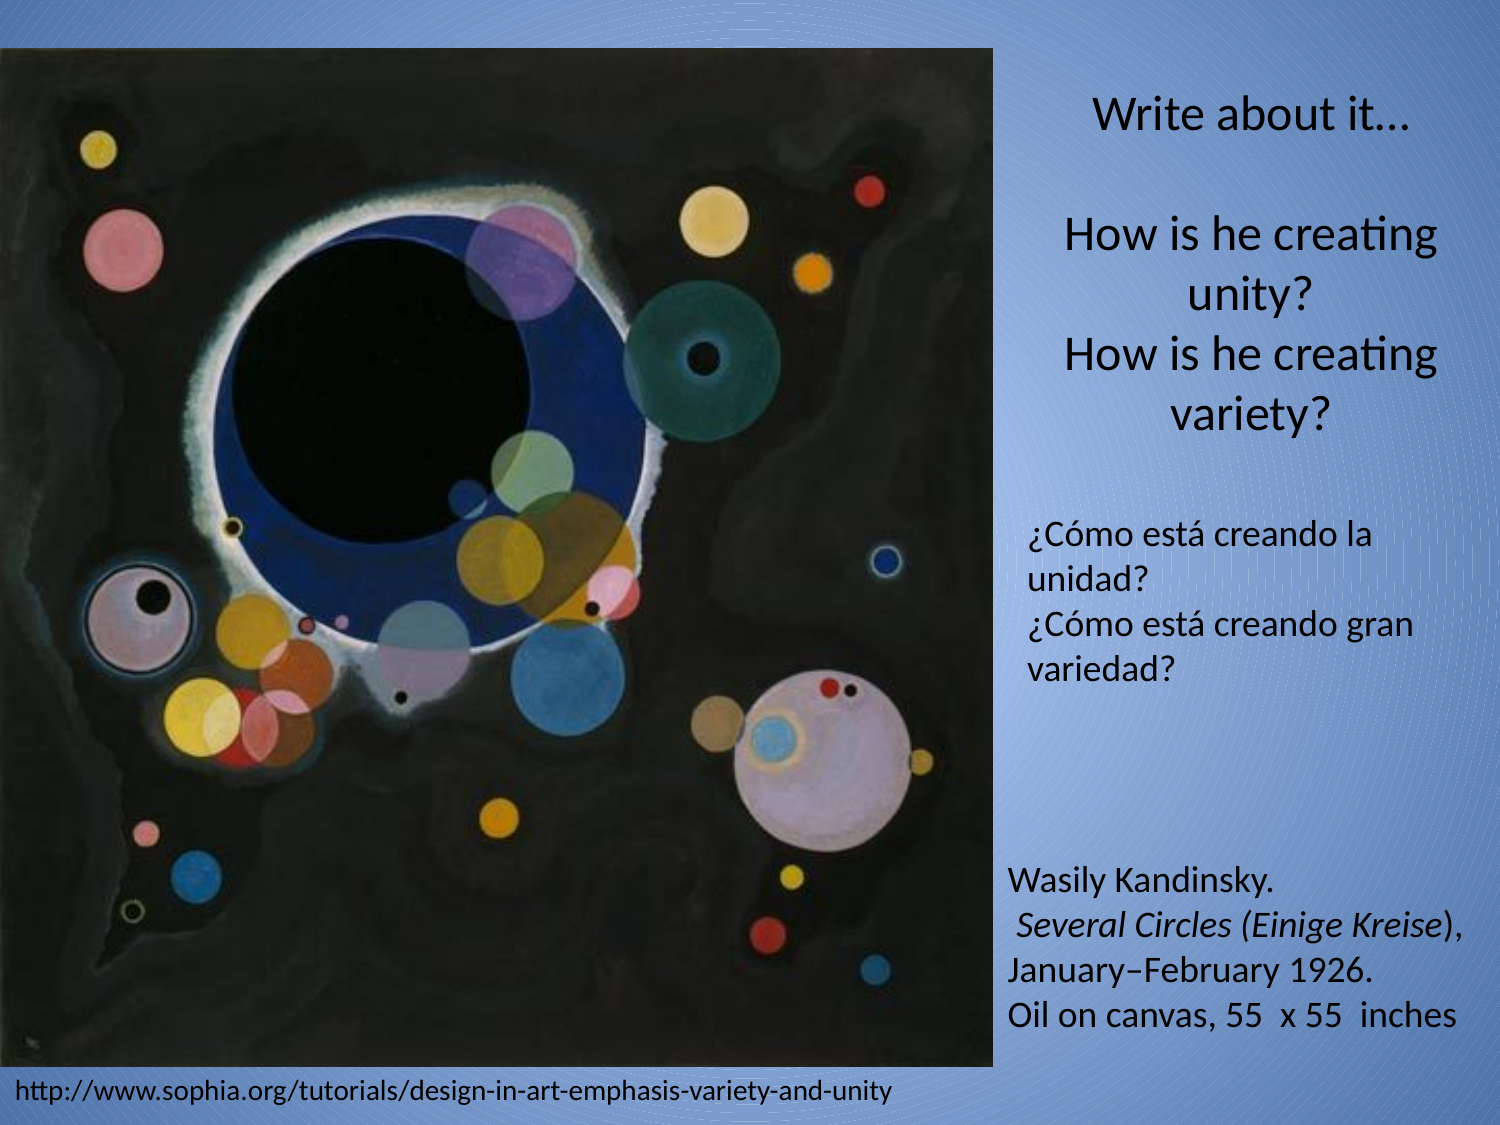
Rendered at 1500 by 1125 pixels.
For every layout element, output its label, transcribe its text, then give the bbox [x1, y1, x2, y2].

text_box Wasily Kandinsky. Several Circles (Einige Kreise), January–February 1926. Oil on canvas, 55 x 55 inches [998, 847, 1500, 1043]
text_box Write about it… How is he creating unity? How is he creating variety? [1030, 72, 1472, 448]
text_box ¿Cómo está creando la unidad? ¿Cómo está creando gran variedad? [1012, 501, 1500, 697]
picture [0, 47, 994, 1067]
text_box http://www.sophia.org/tutorials/design-in-art-emphasis-variety-and-unity [0, 1075, 993, 1115]
